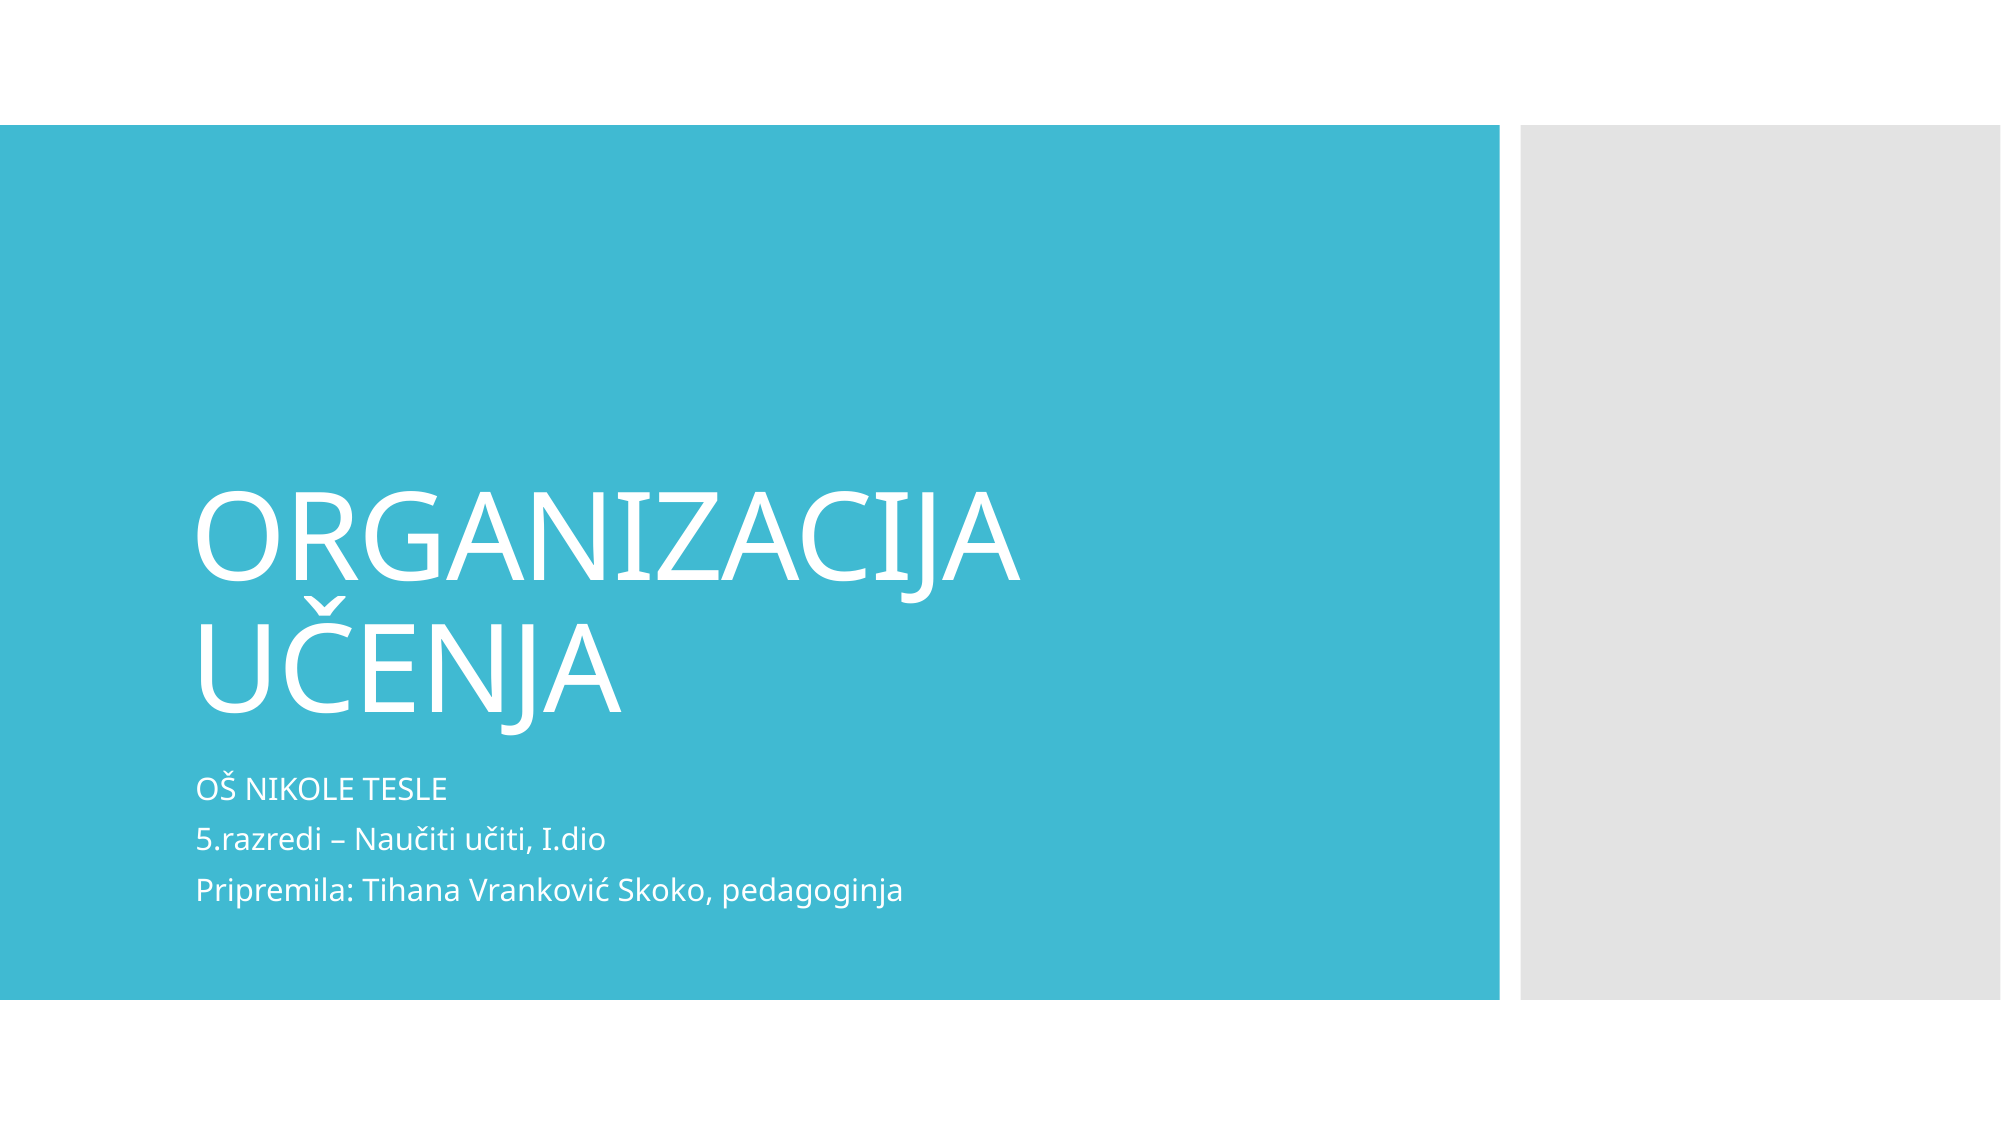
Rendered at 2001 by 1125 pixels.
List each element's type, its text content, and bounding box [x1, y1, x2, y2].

title ORGANIZACIJA UČENJA [175, 213, 1376, 747]
subtitle OŠ NIKOLE TESLE 5.razredi – Naučiti učiti, I.dio Pripremila: Tihana Vranković Skoko, pedagoginja [180, 766, 1381, 917]
